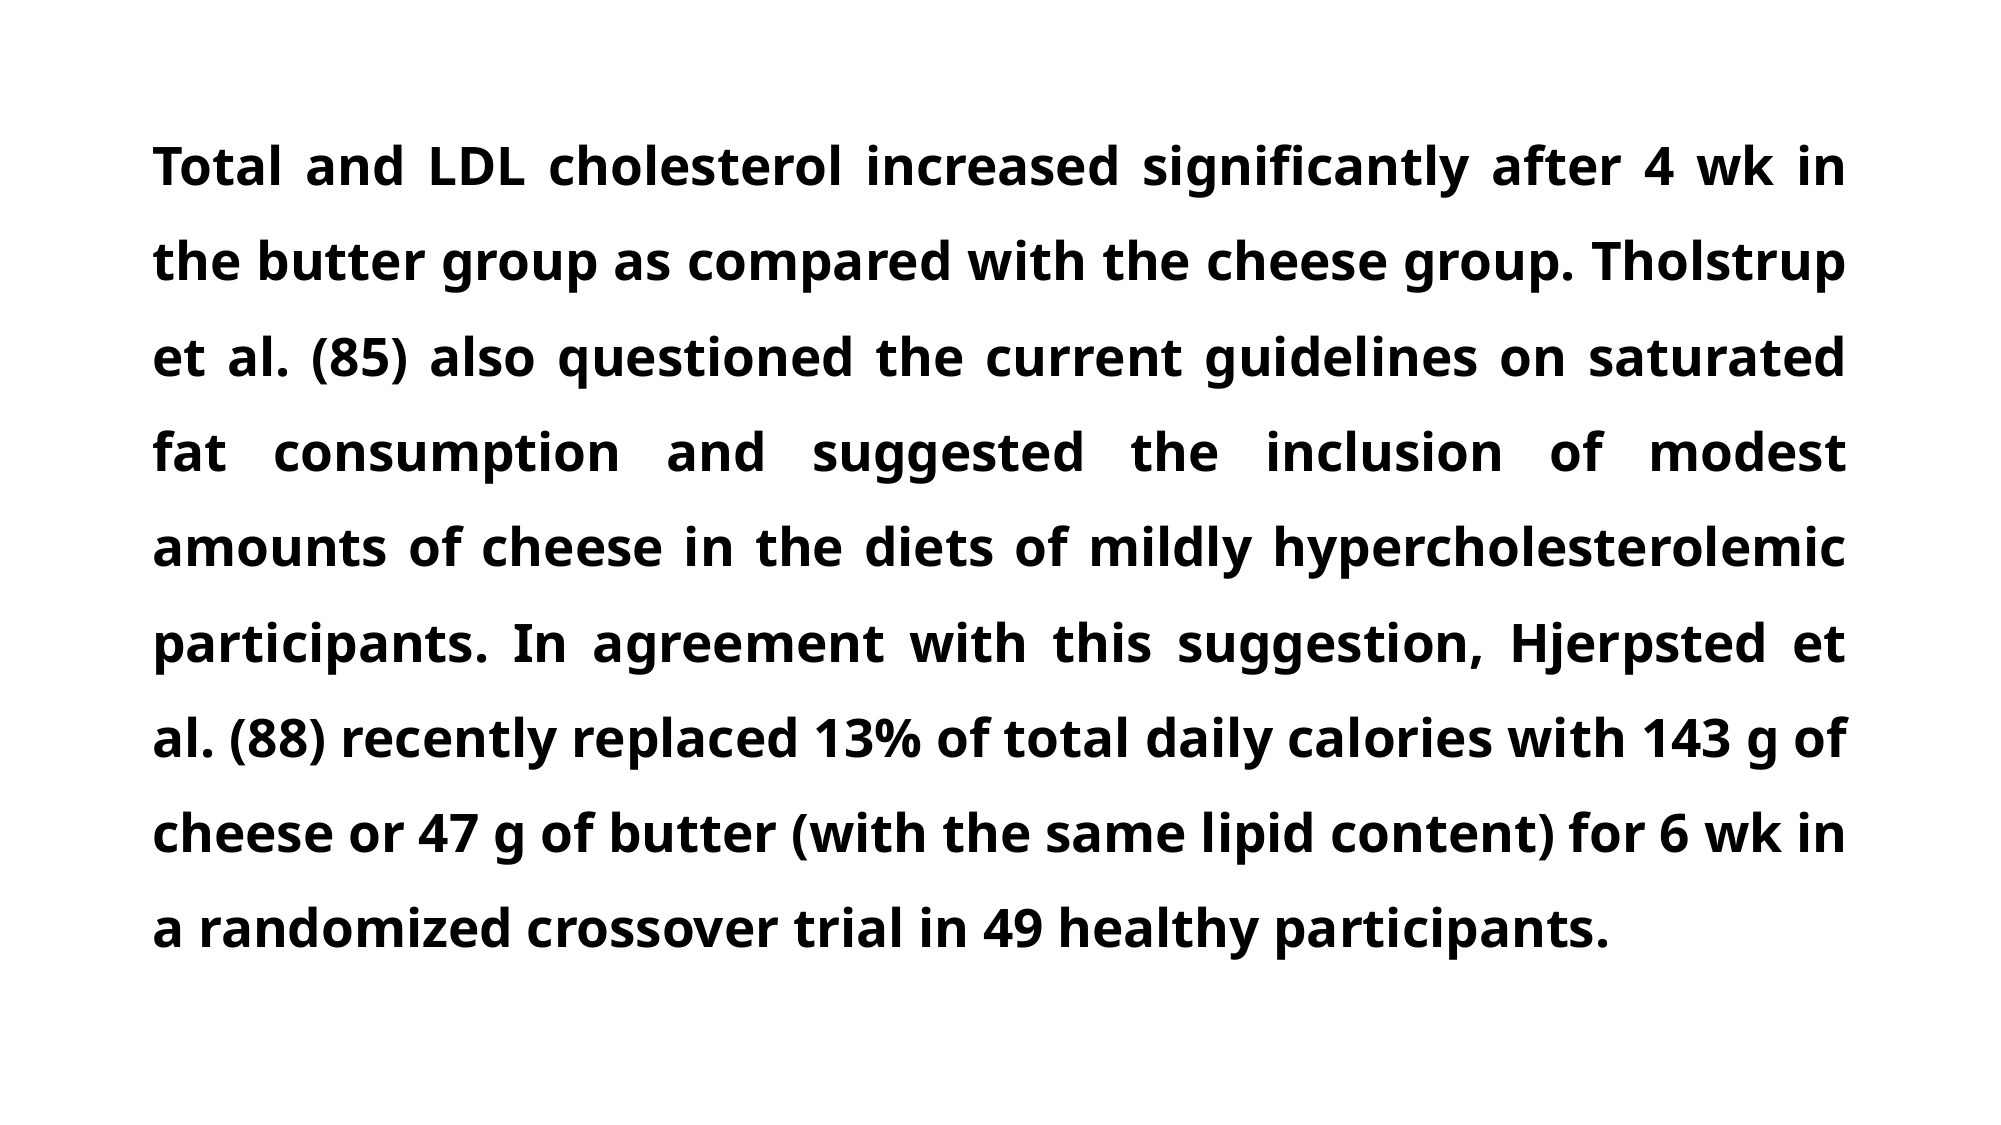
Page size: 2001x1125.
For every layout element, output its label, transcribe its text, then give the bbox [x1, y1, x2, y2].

list Total and LDL cholesterol increased significantly after 4 wk in the butter group as compared with the cheese group. Tholstrup et al. (85) also questioned the current guidelines on saturated fat consumption and suggested the inclusion of modest amounts of cheese in the diets of mildly hypercholesterolemic participants. In agreement with this suggestion, Hjerpsted et al. (88) recently replaced 13% of total daily calories with 143 g of cheese or 47 g of butter (with the same lipid content) for 6 wk in a randomized crossover trial in 49 healthy participants. [137, 93, 1863, 1048]
